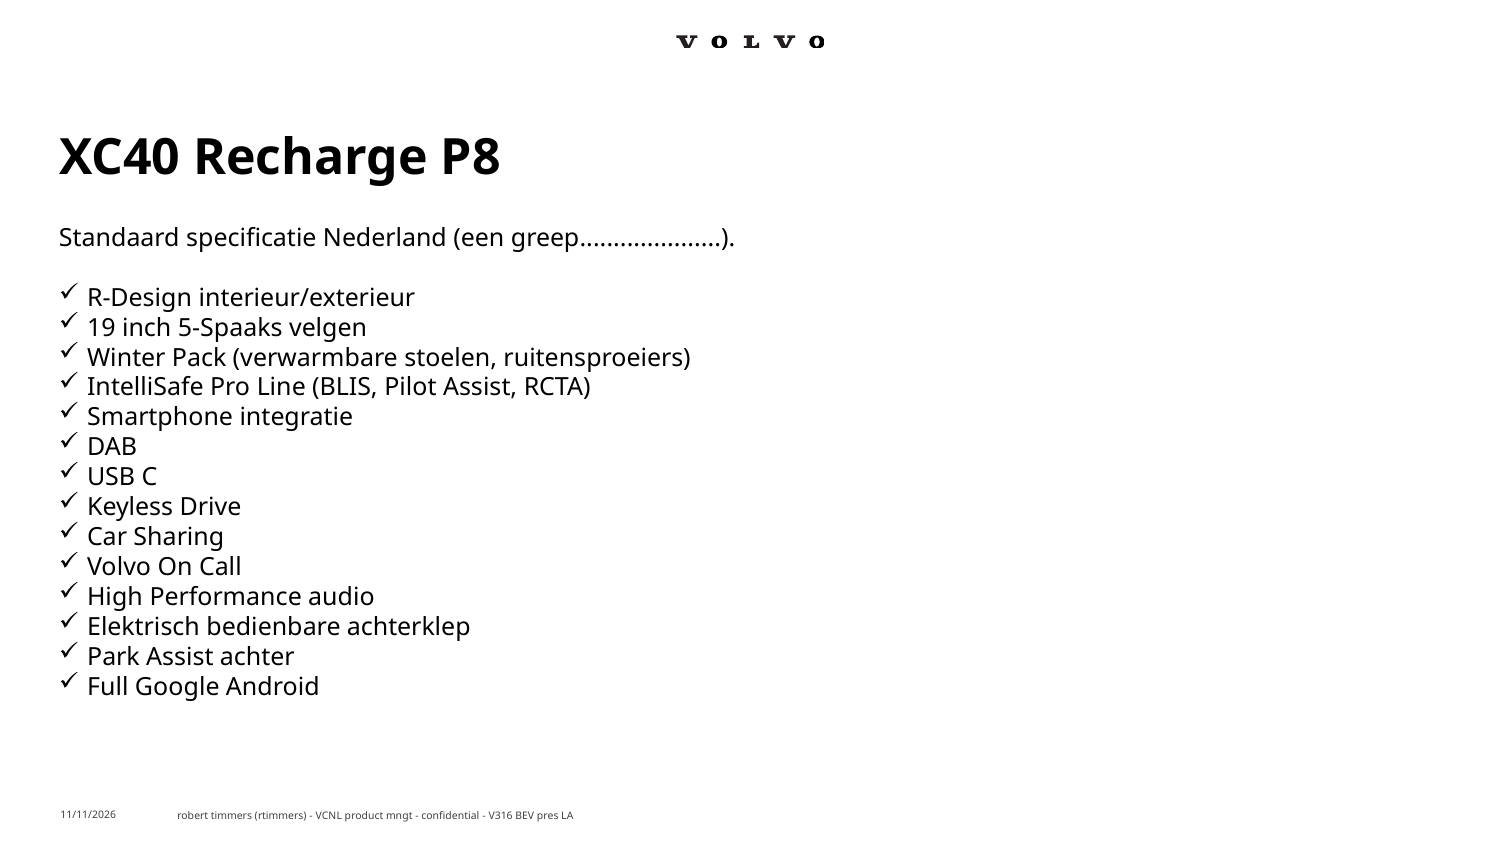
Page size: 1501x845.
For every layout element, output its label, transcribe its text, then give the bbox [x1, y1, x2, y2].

text_box Standaard specificatie Nederland (een greep.....................). R-Design interieur/exterieur 19 inch 5-Spaaks velgen Winter Pack (verwarmbare stoelen, ruitensproeiers) IntelliSafe Pro Line (BLIS, Pilot Assist, RCTA) Smartphone integratie DAB USB C Keyless Drive Car Sharing Volvo On Call High Performance audio Elektrisch bedienbare achterklep Park Assist achter Full Google Android [59, 221, 1182, 741]
footer robert timmers (rtimmers) - VCNL product mngt - confidential - V316 BEV pres LA [177, 806, 727, 824]
title XC40 Recharge P8 [59, 132, 1436, 186]
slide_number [59, 806, 136, 824]
